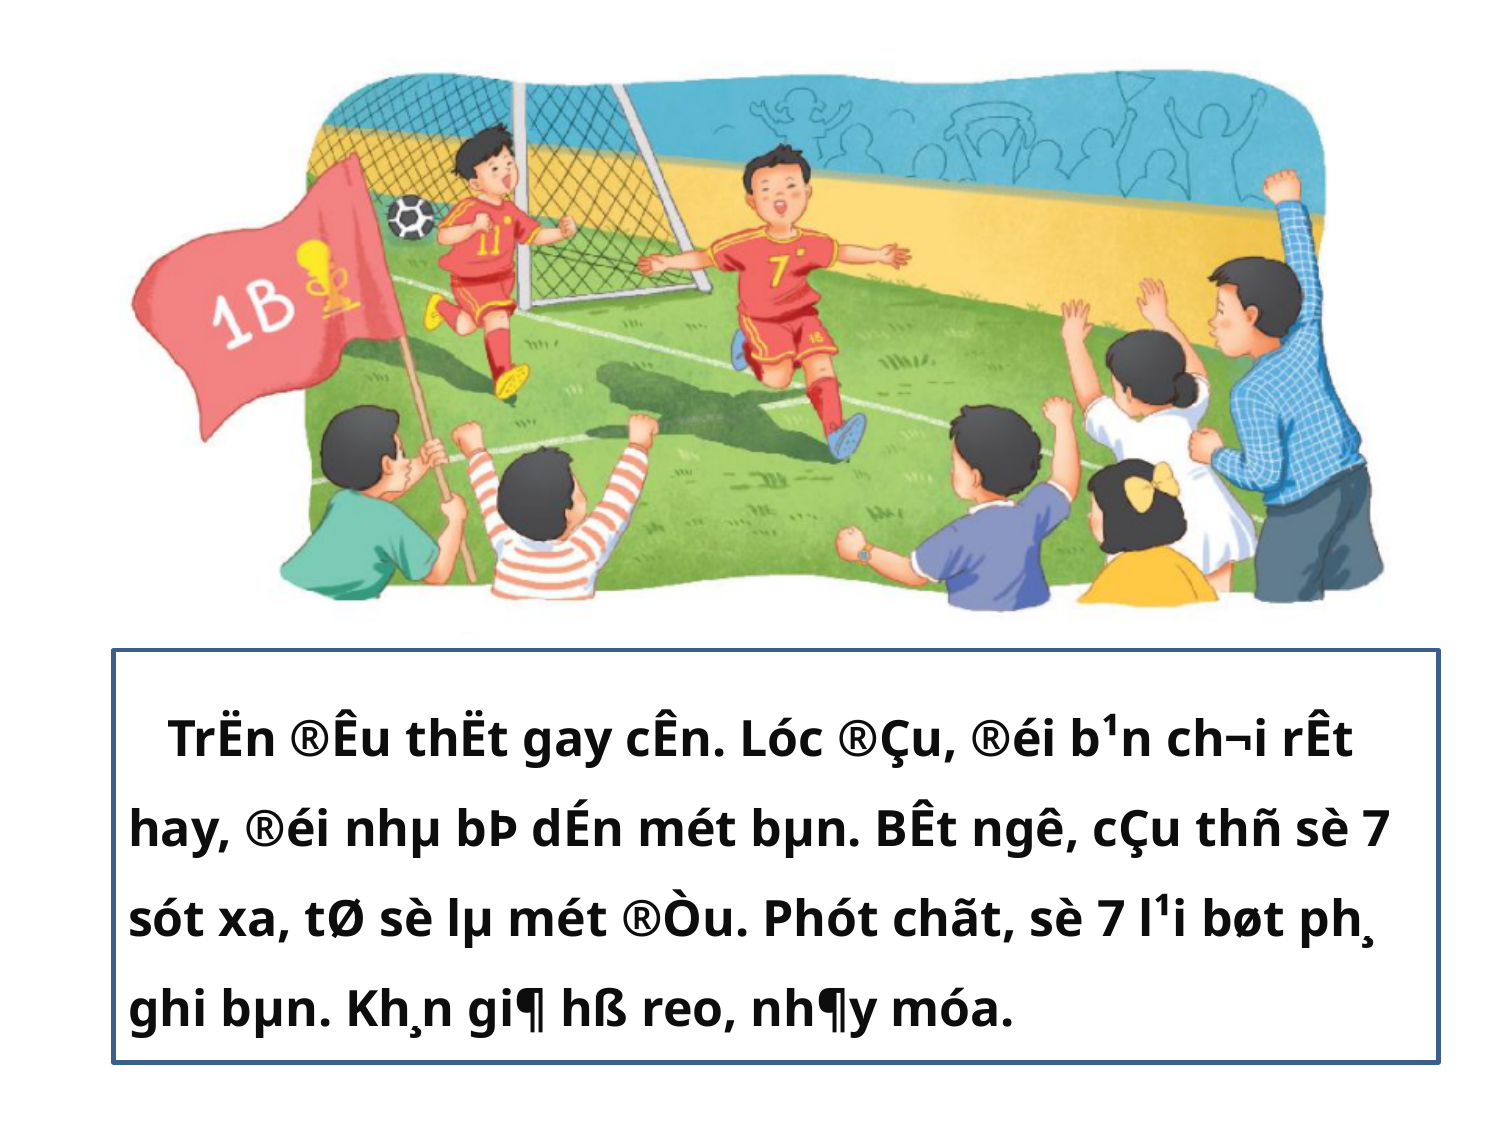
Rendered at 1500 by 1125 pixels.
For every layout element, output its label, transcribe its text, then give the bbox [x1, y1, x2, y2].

text_box TrËn ®Êu thËt gay cÊn. Lóc ®Çu, ®éi b¹n ch¬i rÊt hay, ®éi nhµ bÞ dÉn mét bµn. BÊt ngê, cÇu thñ sè 7 sót xa, tØ sè lµ mét ®Òu. Phót chãt, sè 7 l¹i bøt ph¸ ghi bµn. Kh¸n gi¶ hß reo, nh¶y móa. [111, 648, 1441, 1065]
picture [112, 37, 1430, 638]
